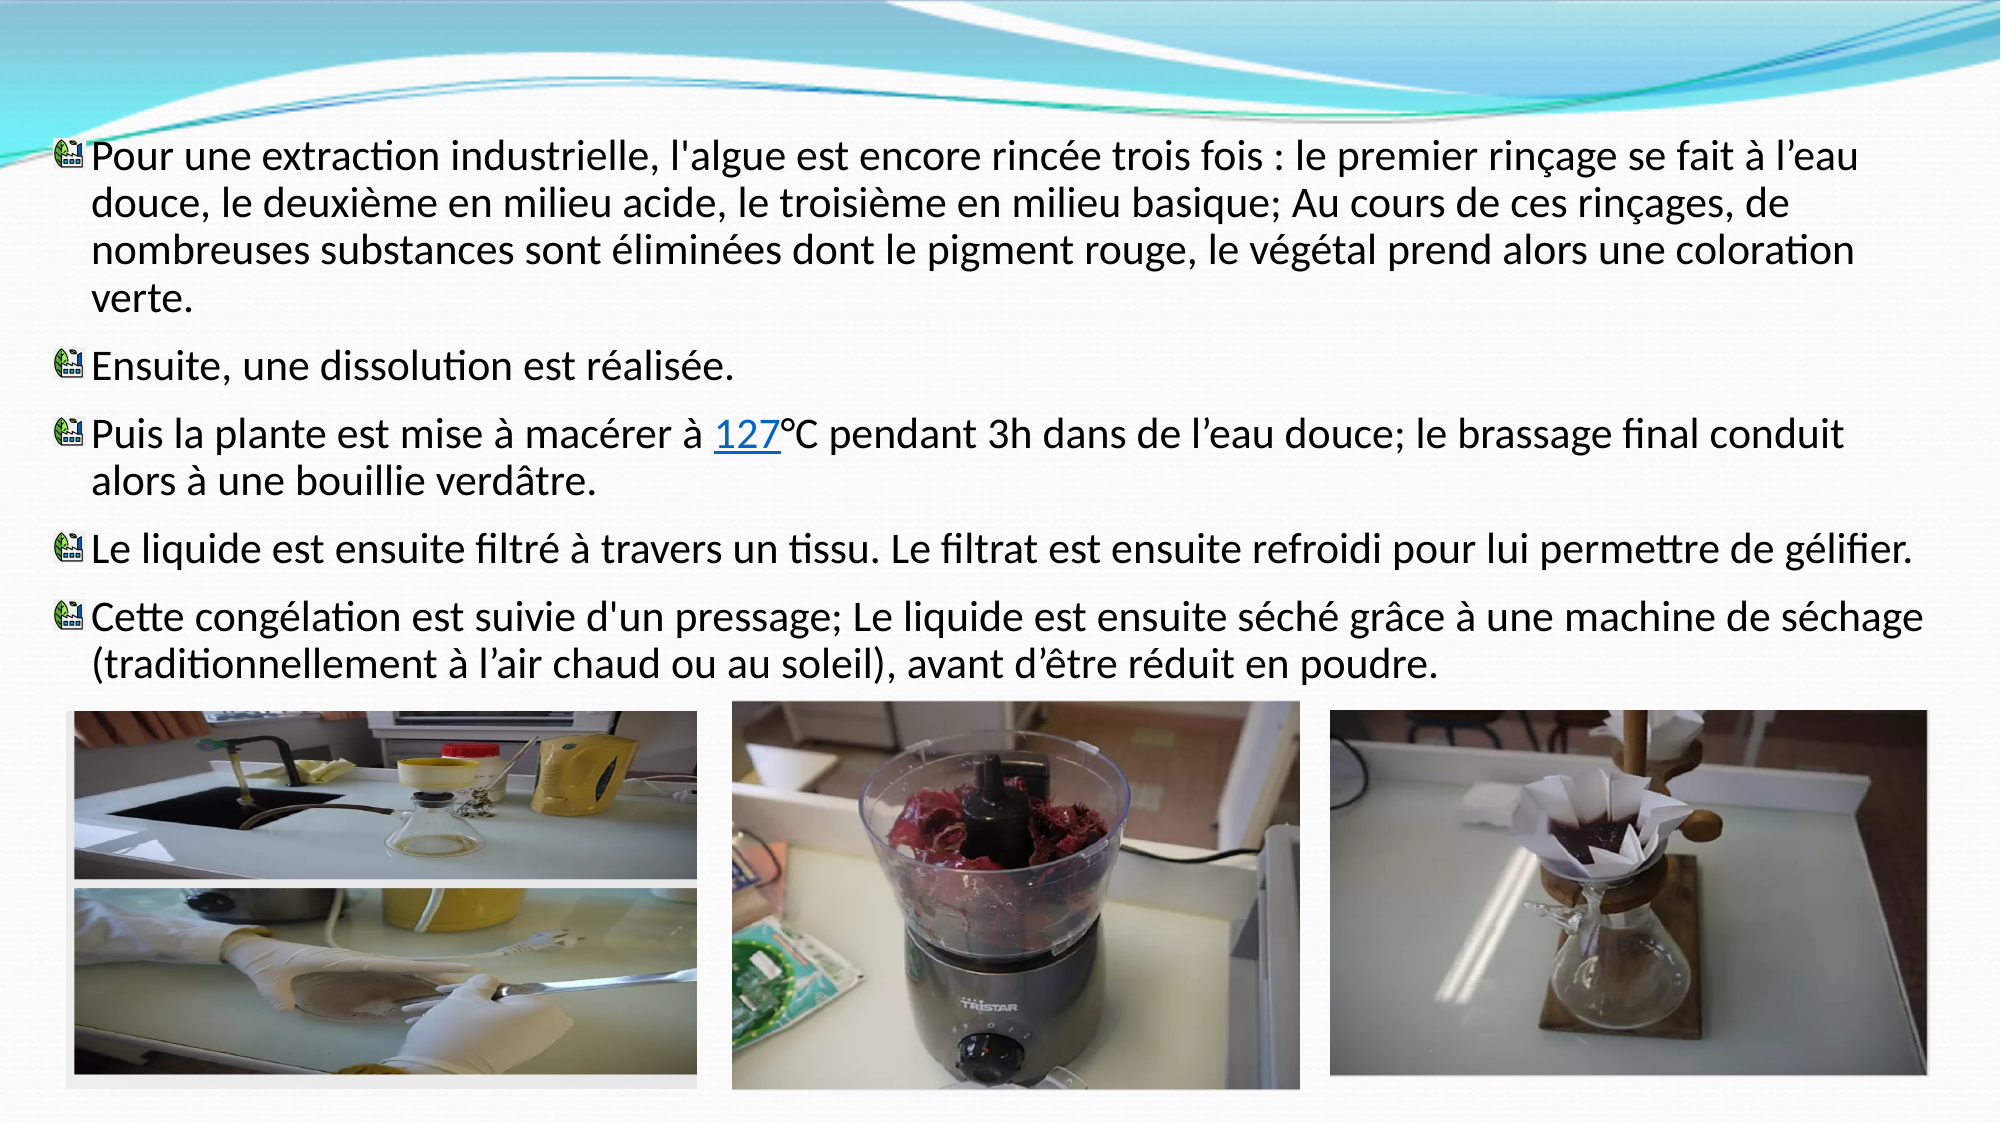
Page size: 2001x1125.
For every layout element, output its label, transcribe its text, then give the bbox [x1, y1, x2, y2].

picture [0, 0, 2001, 1125]
list Pour une extraction industrielle, l'algue est encore rincée trois fois : le premier rinçage se fait à l’eau douce, le deuxième en milieu acide, le troisième en milieu basique; Au cours de ces rinçages, de nombreuses substances sont éliminées dont le pigment rouge, le végétal prend alors une coloration verte. Ensuite, une dissolution est réalisée. Puis la plante est mise à macérer à 127°C pendant 3h dans de l’eau douce; le brassage final conduit alors à une bouillie verdâtre. Le liquide est ensuite filtré à travers un tissu. Le filtrat est ensuite refroidi pour lui permettre de gélifier. Cette congélation est suivie d'un pressage; Le liquide est ensuite séché grâce à une machine de séchage (traditionnellement à l’air chaud ou au soleil), avant d’être réduit en poudre. [38, 125, 1944, 653]
